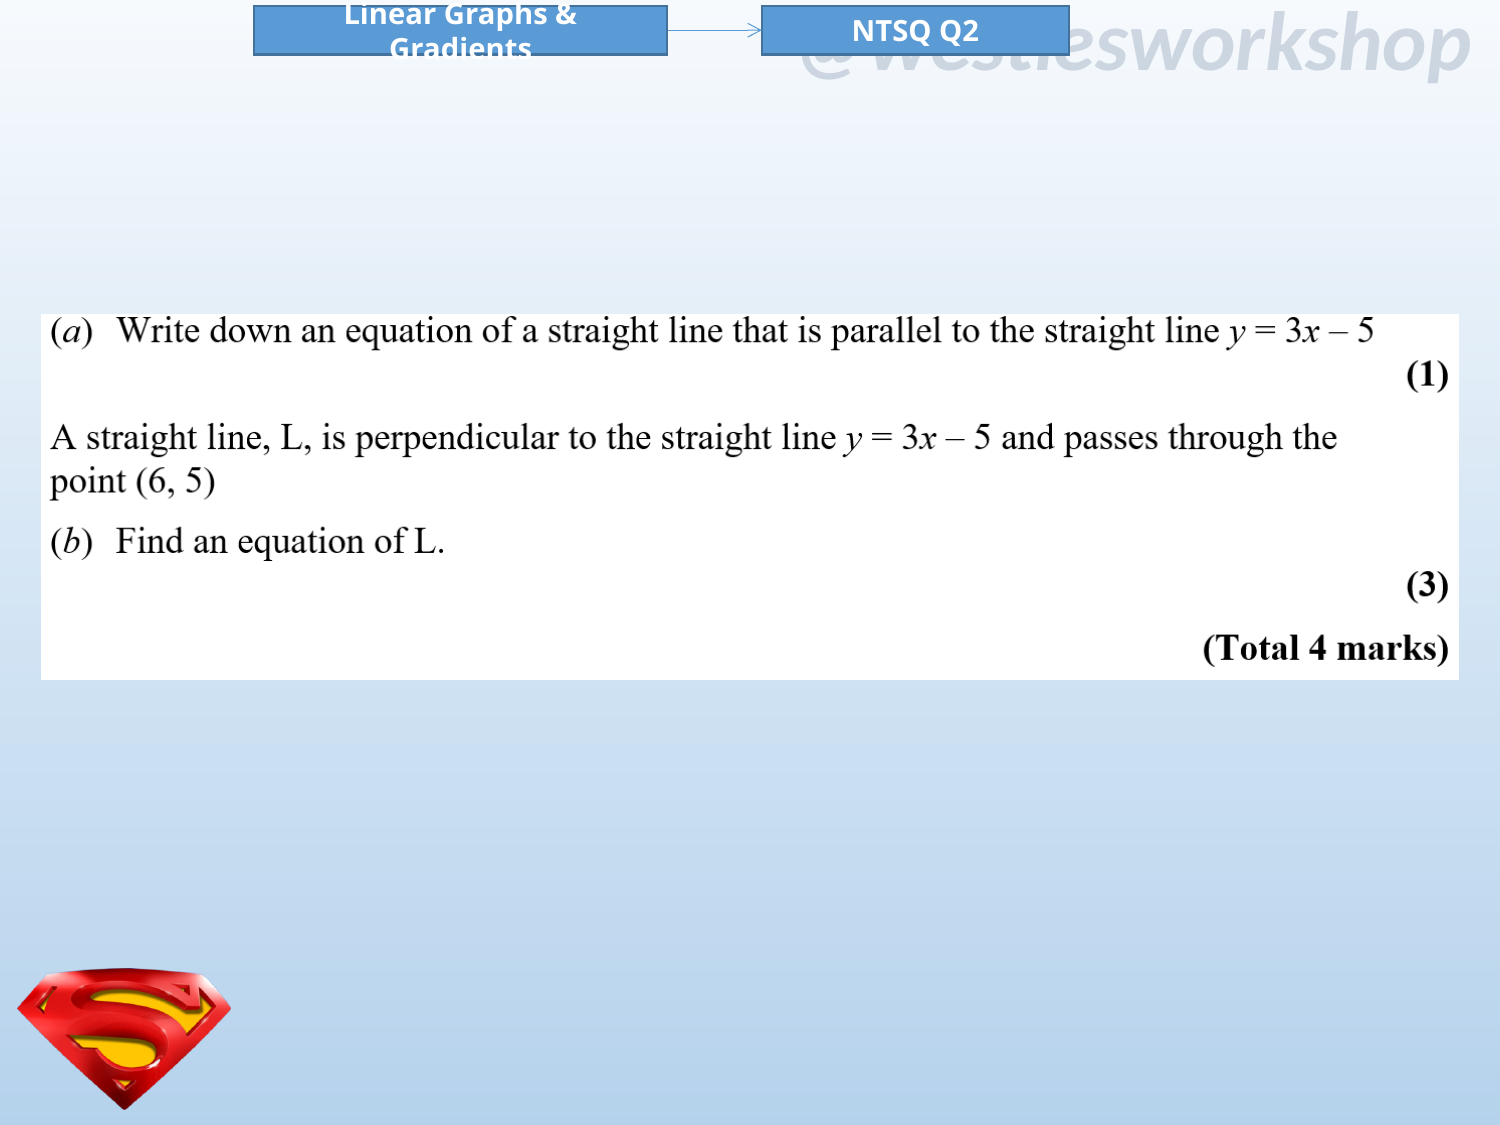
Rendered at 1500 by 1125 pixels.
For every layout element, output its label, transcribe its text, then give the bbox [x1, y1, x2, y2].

text_box NTSQ Q2 [761, 5, 1070, 56]
text_box Linear Graphs & Gradients [253, 5, 668, 56]
picture [17, 968, 231, 1110]
picture [41, 314, 1459, 680]
